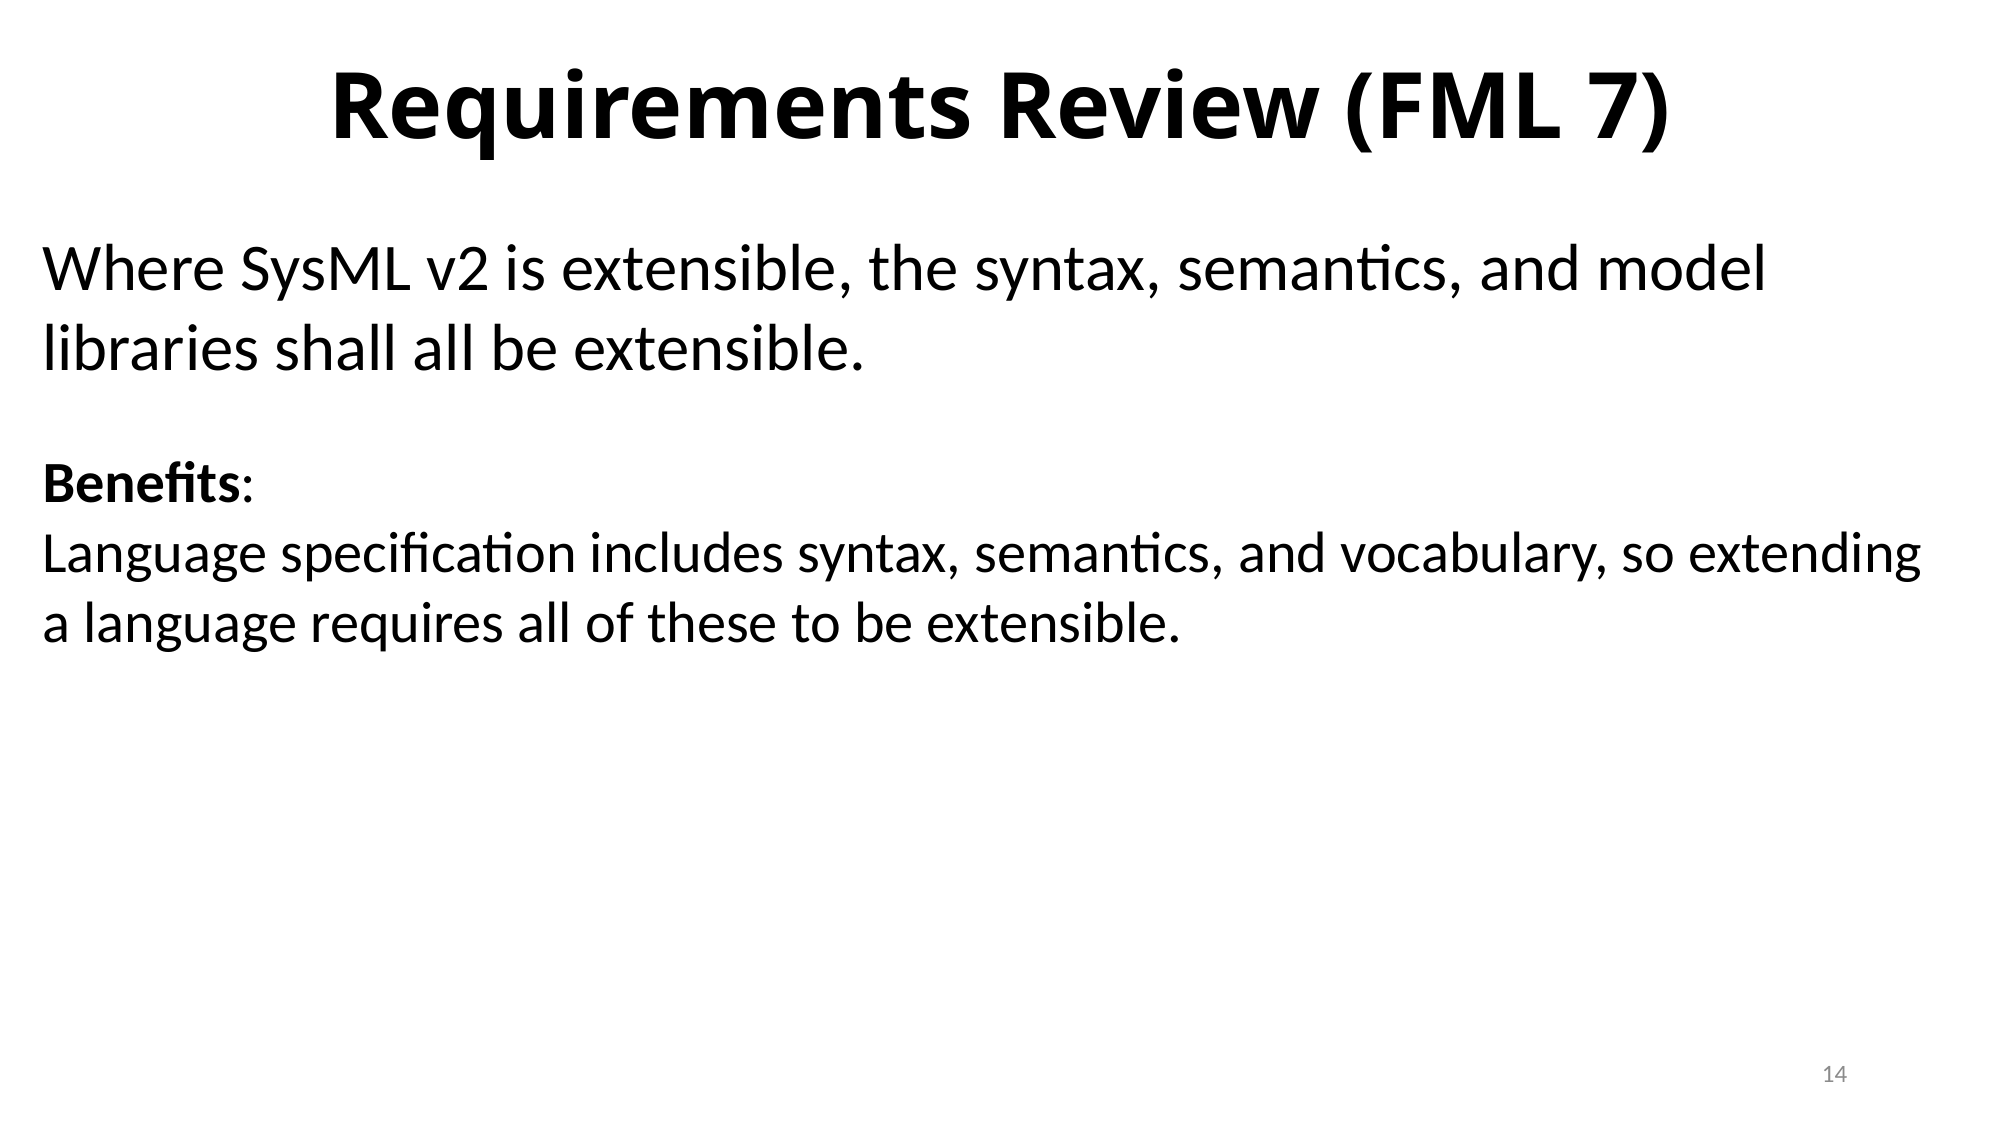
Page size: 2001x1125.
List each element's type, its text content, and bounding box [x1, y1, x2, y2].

title Requirements Review (FML 7) [137, 0, 1863, 216]
slide_number 14 [1412, 1042, 1863, 1103]
text_box Where SysML v2 is extensible, the syntax, semantics, and model libraries shall all be extensible. Benefits: Language specification includes syntax, semantics, and vocabulary, so extending a language requires all of these to be extensible. [27, 216, 1962, 662]
